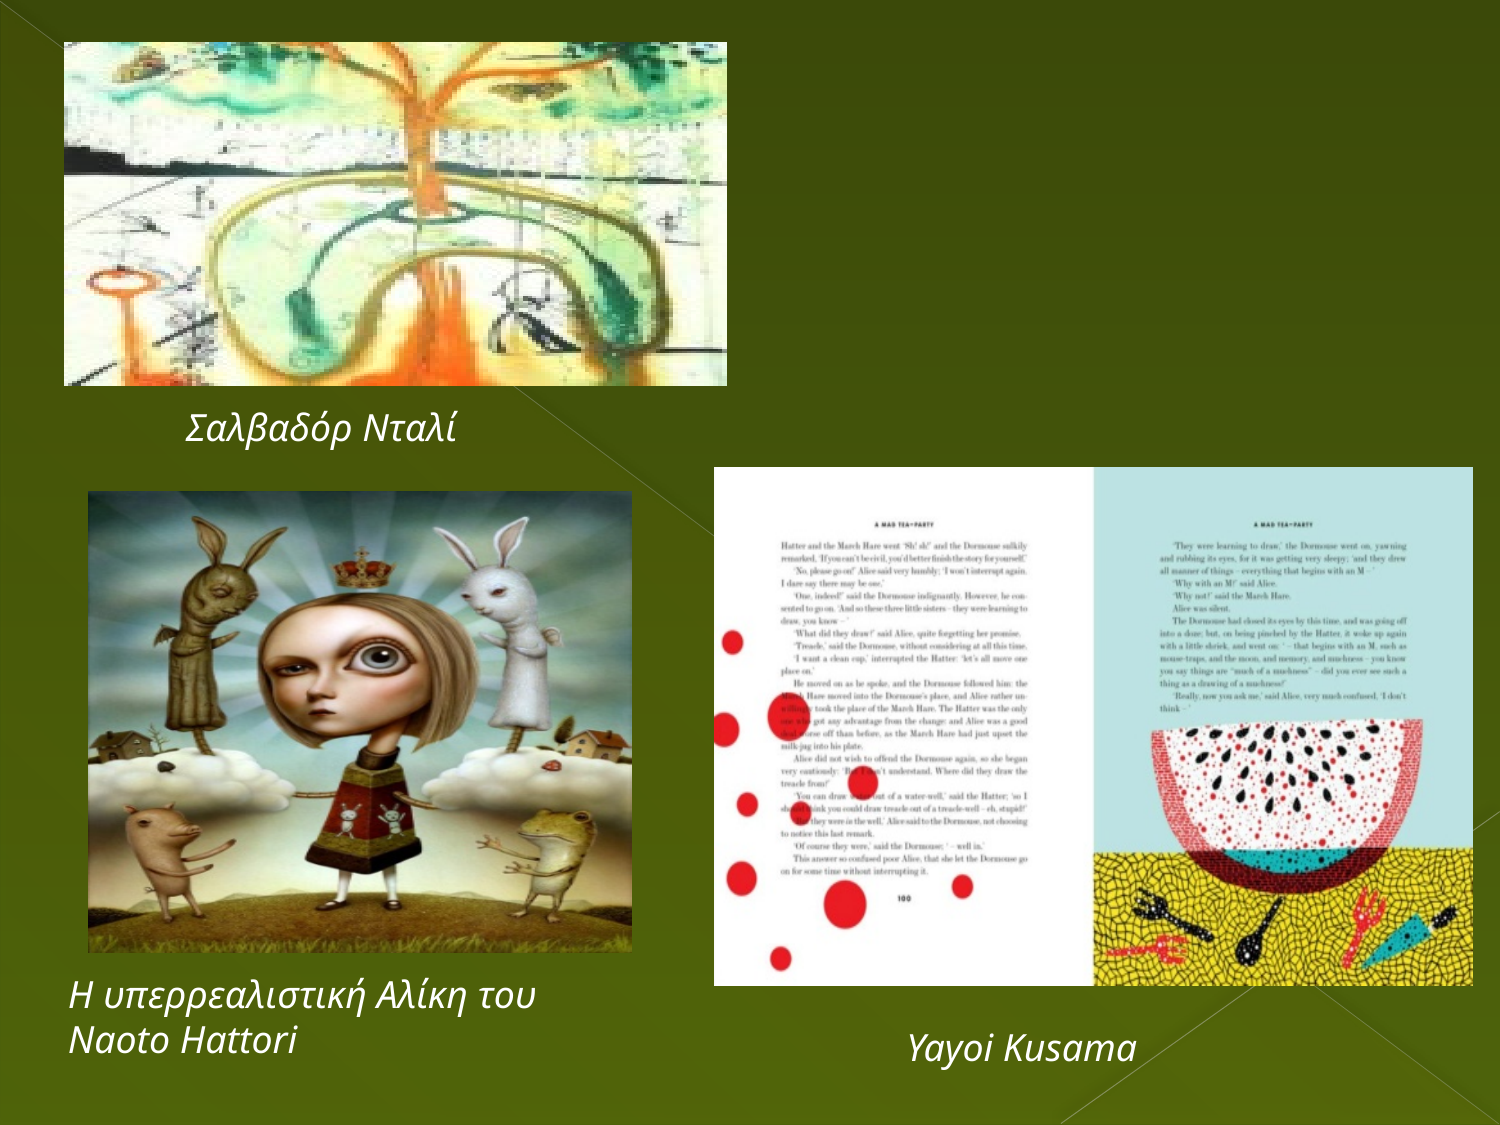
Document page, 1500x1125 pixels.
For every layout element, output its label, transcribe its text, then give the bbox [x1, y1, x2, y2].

text_box Yayoi Kusama [891, 1016, 1294, 1077]
picture [88, 491, 633, 953]
text_box Σαλβαδόρ Νταλί [171, 397, 668, 457]
picture [714, 467, 1473, 986]
picture [64, 42, 727, 386]
text_box Η υπερρεαλιστική Αλίκη του Naoto Hattori [53, 963, 632, 1069]
